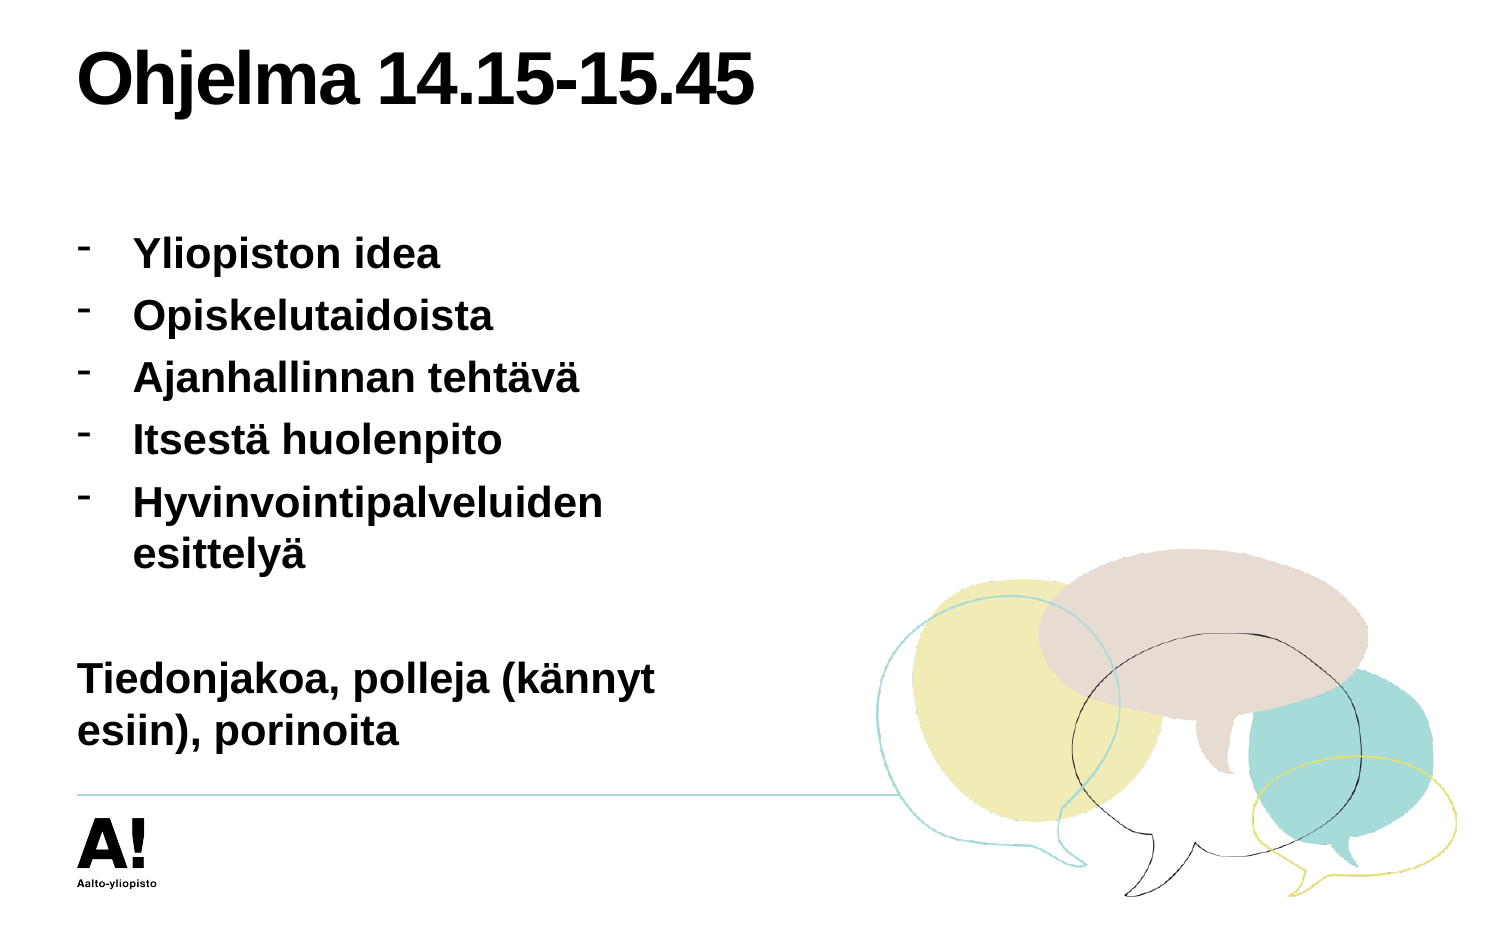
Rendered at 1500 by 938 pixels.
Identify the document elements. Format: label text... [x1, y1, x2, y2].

list Yliopiston idea Opiskelutaidoista Ajanhallinnan tehtävä Itsestä huolenpito Hyvinvointipalveluiden esittelyä Tiedonjakoa, polleja (kännyt esiin), porinoita [76, 224, 732, 755]
picture [876, 549, 1457, 897]
title Ohjelma 14.15-15.45 [76, 42, 1424, 208]
picture [54, 804, 175, 903]
